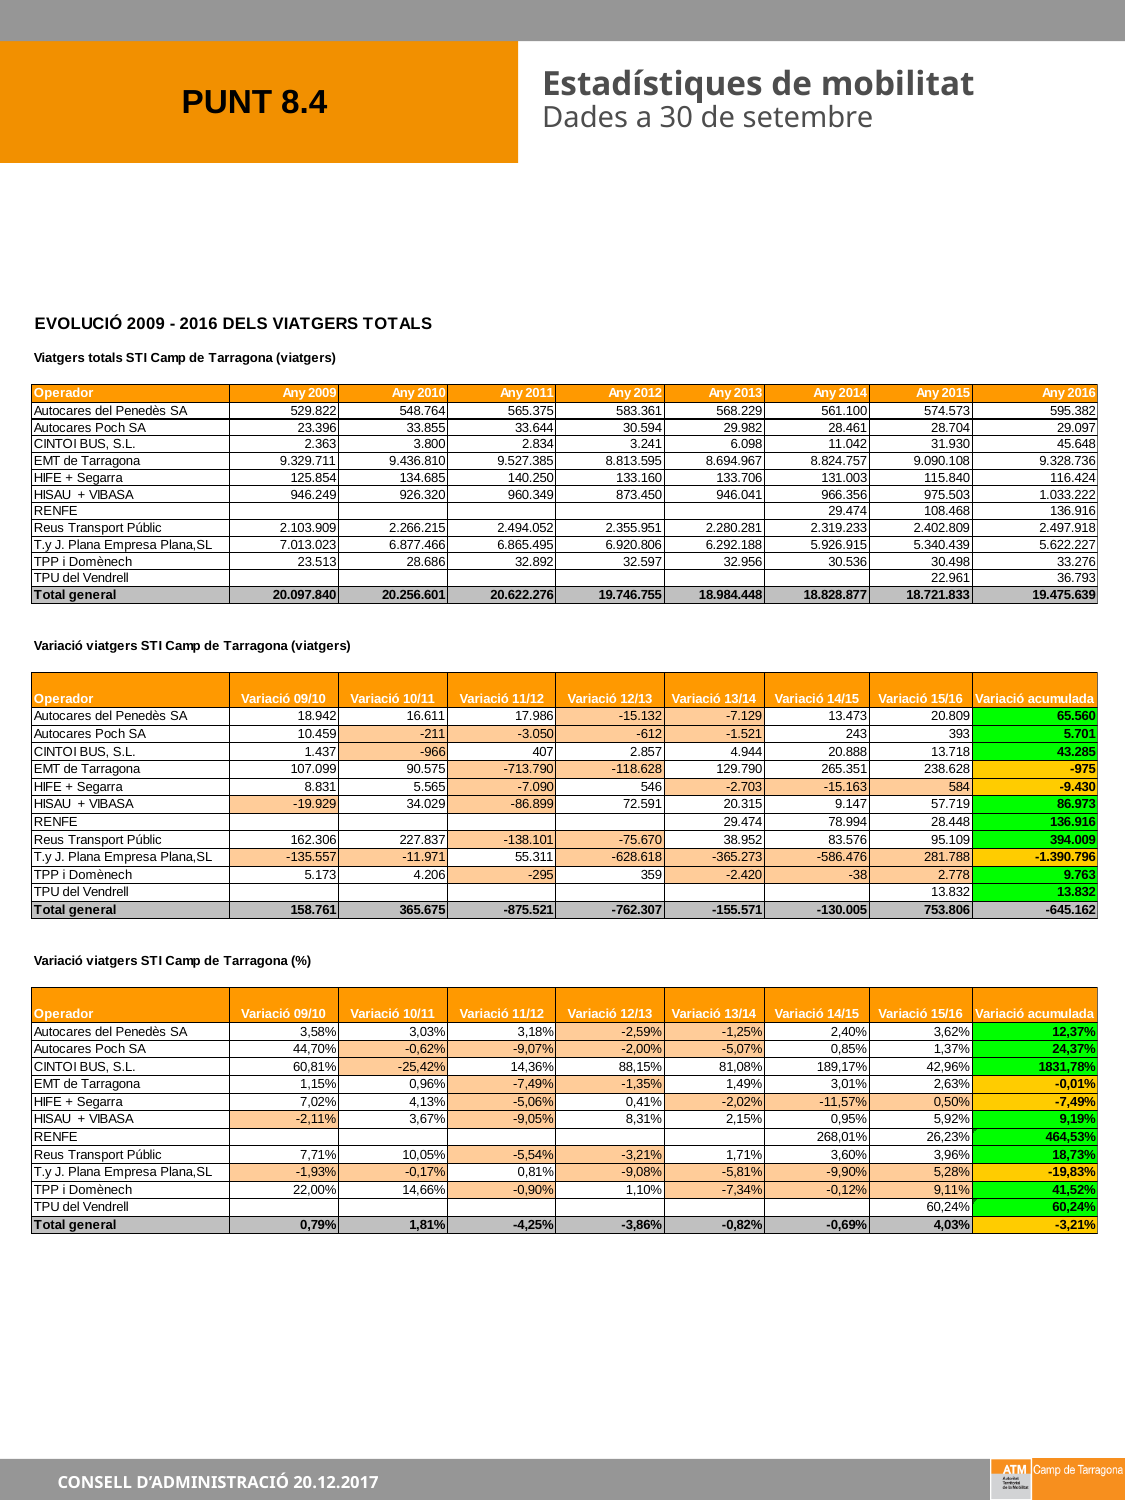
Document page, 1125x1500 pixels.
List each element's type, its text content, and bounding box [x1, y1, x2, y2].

picture [990, 1458, 1125, 1500]
picture [30, 312, 1099, 1235]
text_box Estadístiques de mobilitat Dades a 30 de setembre [527, 59, 1106, 142]
text_box PUNT 8.4 [0, 35, 510, 166]
